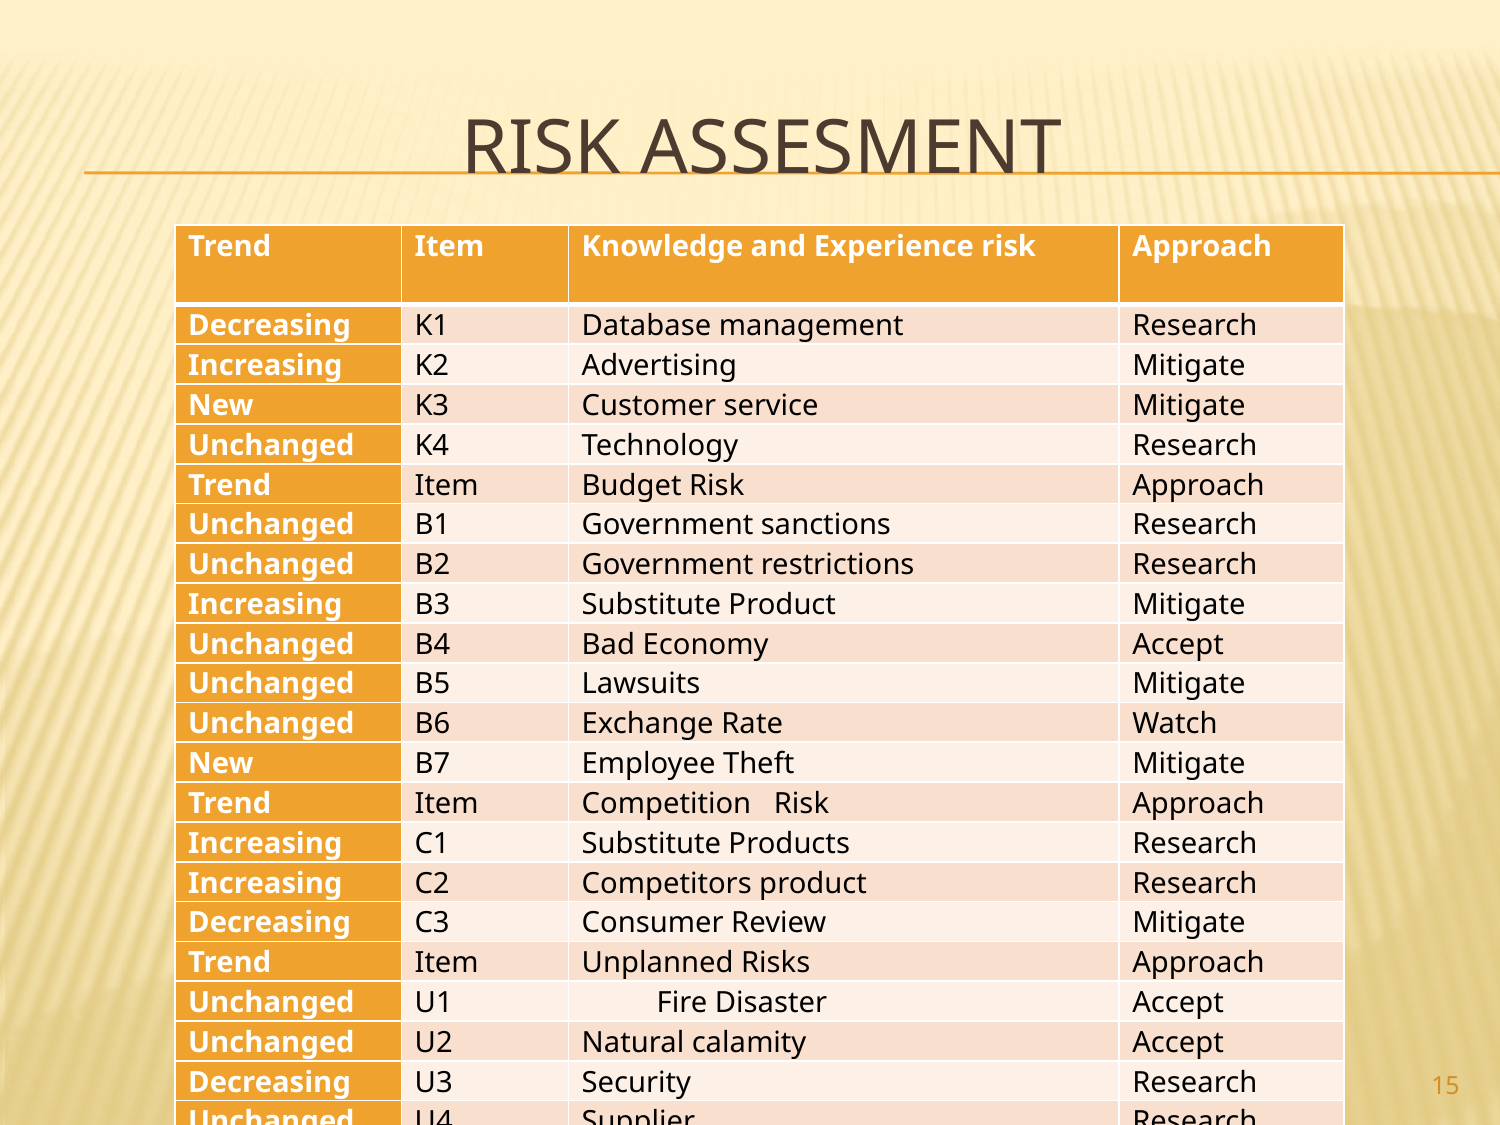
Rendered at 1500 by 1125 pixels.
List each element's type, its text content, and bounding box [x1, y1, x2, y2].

table_cell Consumer Review [569, 902, 1118, 941]
table_cell C3 [402, 902, 568, 941]
table_header Item [402, 226, 568, 302]
table_cell Research [1120, 1101, 1343, 1125]
table_cell Database management [569, 307, 1118, 343]
slide_number 15 [1350, 1061, 1475, 1103]
table_cell Decreasing [176, 1062, 401, 1100]
table_cell U1 [402, 982, 568, 1020]
table_cell B4 [402, 624, 568, 662]
table_cell Unchanged [176, 664, 401, 702]
table_cell Item [402, 783, 568, 821]
table_cell Trend [176, 465, 401, 503]
table_cell Item [402, 465, 568, 503]
table_cell Approach [1120, 465, 1343, 503]
table_cell K4 [402, 425, 568, 463]
table_cell Approach [1120, 942, 1343, 980]
table_cell Competition Risk [569, 783, 1118, 821]
table_cell B5 [402, 664, 568, 702]
table_cell Employee Theft [569, 743, 1118, 781]
table_cell Increasing [176, 823, 401, 861]
table_cell Unchanged [176, 982, 401, 1020]
table_cell Trend [176, 783, 401, 821]
table_cell Unchanged [176, 544, 401, 582]
table_cell Competitors product [569, 863, 1118, 901]
table_cell Accept [1120, 1022, 1343, 1060]
table_cell Decreasing [176, 902, 401, 941]
title RISK ASSESMENT [50, 75, 1475, 213]
table_cell Unchanged [176, 624, 401, 662]
table_cell Accept [1120, 982, 1343, 1020]
table_cell Research [1120, 425, 1343, 463]
table_cell Research [1120, 823, 1343, 861]
table_cell Increasing [176, 345, 401, 383]
table_cell Research [1120, 504, 1343, 542]
table_cell Budget Risk [569, 465, 1118, 503]
table_cell Unchanged [176, 504, 401, 542]
table_cell Unchanged [176, 425, 401, 463]
table_cell Government restrictions [569, 544, 1118, 582]
table_cell U2 [402, 1022, 568, 1060]
table_cell Mitigate [1120, 345, 1343, 383]
table_cell C2 [402, 863, 568, 901]
table_cell B1 [402, 504, 568, 542]
table_header Knowledge and Experience risk [569, 226, 1118, 302]
table_cell New [176, 743, 401, 781]
table_cell B6 [402, 703, 568, 741]
table_cell Item [402, 942, 568, 980]
table_cell Research [1120, 307, 1343, 343]
table_cell Mitigate [1120, 584, 1343, 622]
table_cell Watch [1120, 703, 1343, 741]
table_cell Government sanctions [569, 504, 1118, 542]
table_header Approach [1120, 226, 1343, 302]
table_cell Bad Economy [569, 624, 1118, 662]
table_cell Unchanged [176, 703, 401, 741]
table_cell Security [569, 1062, 1118, 1100]
table_cell Mitigate [1120, 385, 1343, 423]
table_cell Lawsuits [569, 664, 1118, 702]
table_cell Increasing [176, 584, 401, 622]
table_cell Decreasing [176, 307, 401, 343]
table_cell Customer service [569, 385, 1118, 423]
table_cell Accept [1120, 624, 1343, 662]
table_cell Increasing [176, 863, 401, 901]
table_cell Mitigate [1120, 902, 1343, 941]
table_cell Technology [569, 425, 1118, 463]
table_cell Mitigate [1120, 664, 1343, 702]
table_cell Substitute Product [569, 584, 1118, 622]
table_cell B2 [402, 544, 568, 582]
table_cell U4 [402, 1101, 568, 1125]
table_cell Substitute Products [569, 823, 1118, 861]
table_cell New [176, 385, 401, 423]
table_cell K1 [402, 307, 568, 343]
table_cell Supplier [569, 1101, 1118, 1125]
table_cell Natural calamity [569, 1022, 1118, 1060]
table_cell Research [1120, 544, 1343, 582]
table_cell Trend [176, 942, 401, 980]
table_cell Exchange Rate [569, 703, 1118, 741]
table_cell B3 [402, 584, 568, 622]
table_cell Unplanned Risks [569, 942, 1118, 980]
table_cell K2 [402, 345, 568, 383]
table_cell K3 [402, 385, 568, 423]
table_cell U3 [402, 1062, 568, 1100]
table_cell Research [1120, 863, 1343, 901]
table_cell B7 [402, 743, 568, 781]
table_cell Approach [1120, 783, 1343, 821]
table_cell Unchanged [176, 1101, 401, 1125]
table_cell Research [1120, 1062, 1343, 1100]
table_cell C1 [402, 823, 568, 861]
table_header Trend [176, 226, 401, 302]
table_cell Fire Disaster [569, 982, 1118, 1020]
table_cell Mitigate [1120, 743, 1343, 781]
table_cell Unchanged [176, 1022, 401, 1060]
table_cell Advertising [569, 345, 1118, 383]
